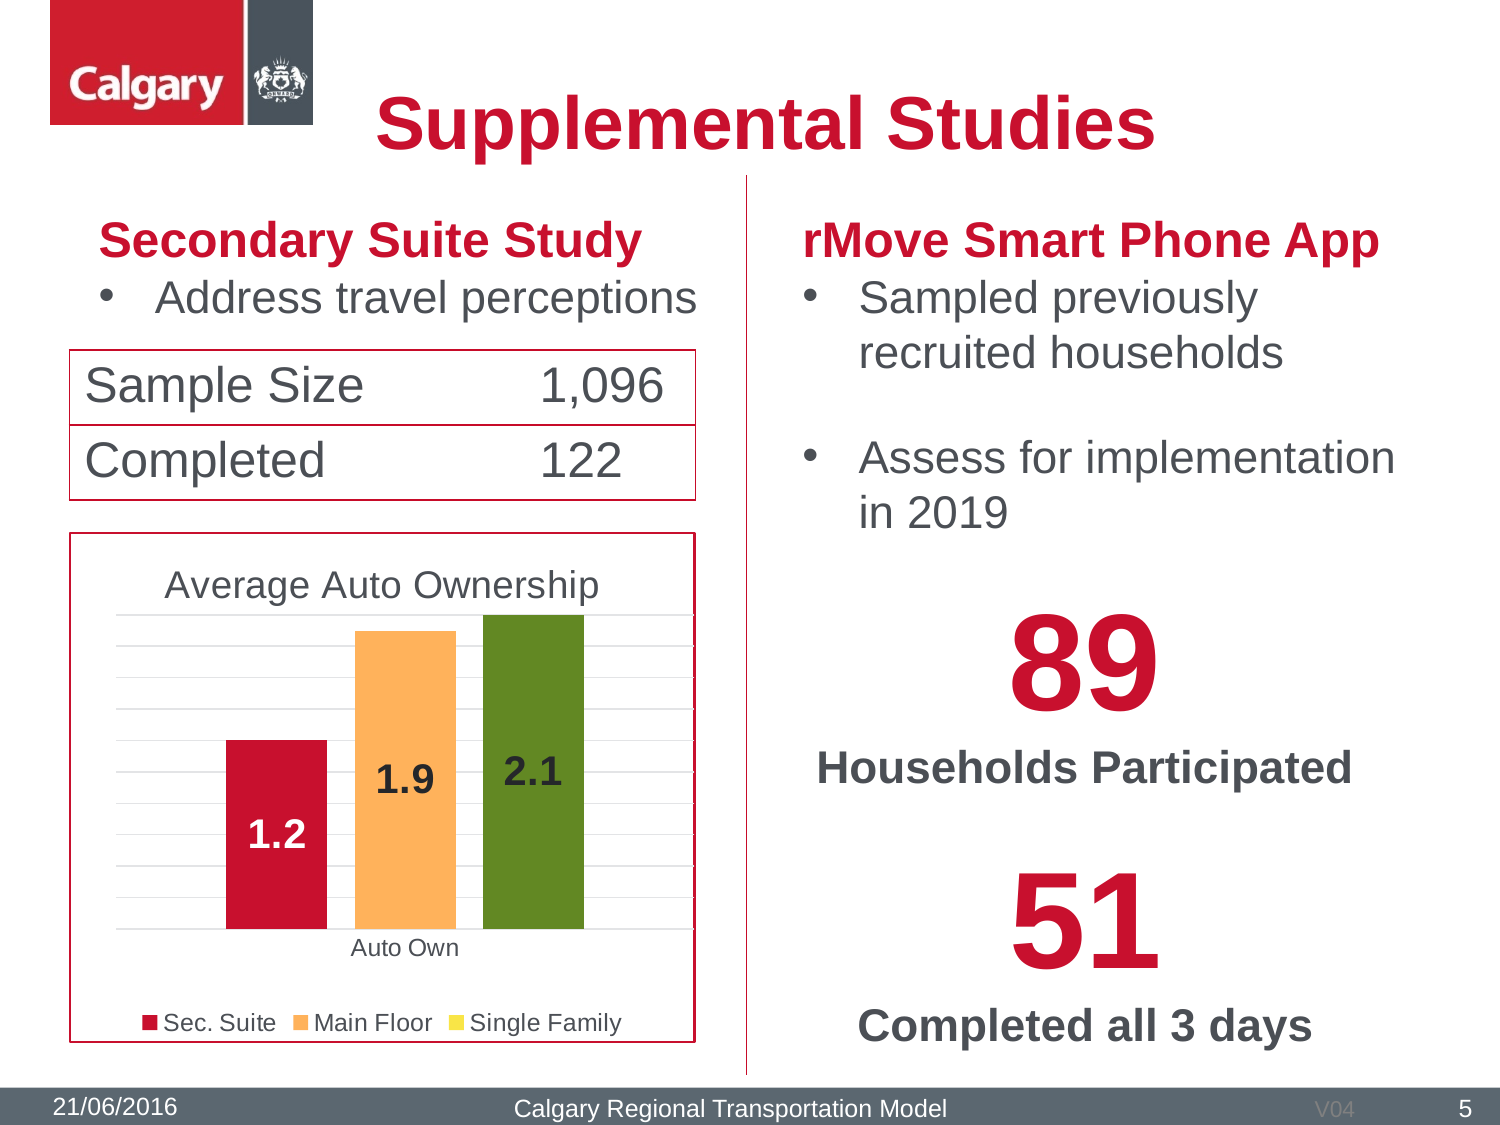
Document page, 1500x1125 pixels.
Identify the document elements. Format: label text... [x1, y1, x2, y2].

text_box rMove Smart Phone App Sampled previously recruited households Assess for implementation in 2019 [787, 200, 1450, 545]
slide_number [37, 1074, 238, 1125]
chart [69, 531, 696, 1044]
text_box 51 Completed all 3 days [842, 823, 1329, 1059]
table_header 1,096 [525, 351, 695, 424]
table_cell 122 [525, 426, 695, 499]
table_cell Completed [70, 426, 525, 499]
table_header Sample Size [70, 351, 525, 424]
text_box Secondary Suite Study Address travel perceptions [83, 200, 742, 330]
title Supplemental Studies [375, 75, 1450, 182]
footer Calgary Regional Transportation Model [362, 1077, 1100, 1125]
picture [50, 0, 313, 125]
text_box 89 Households Participated [801, 565, 1369, 801]
slide_number 5 [1387, 1077, 1488, 1125]
